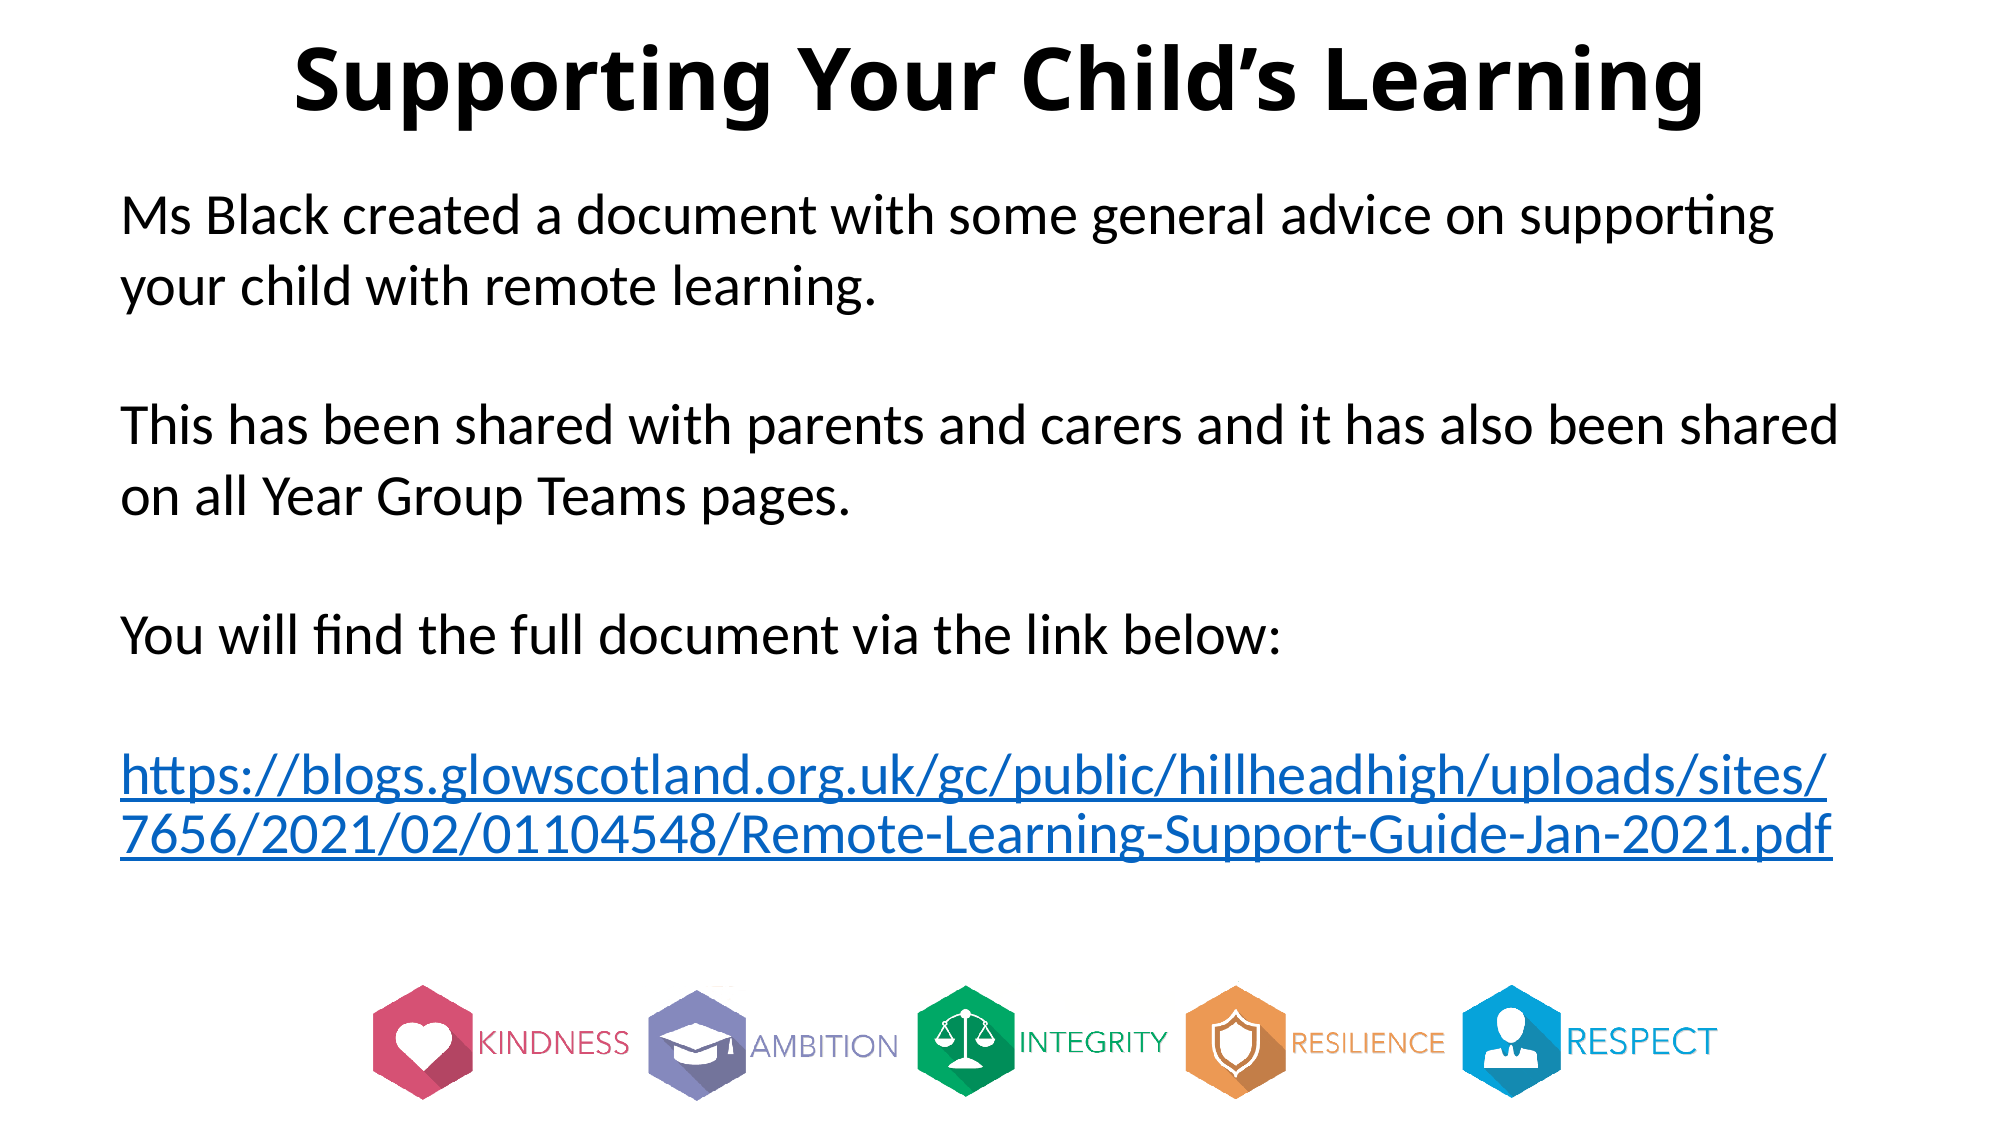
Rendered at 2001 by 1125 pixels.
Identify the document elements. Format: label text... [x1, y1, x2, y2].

title Supporting Your Child’s Learning [137, 1, 1863, 99]
picture [331, 968, 1734, 1125]
text_box Ms Black created a document with some general advice on supporting your child with remote learning. This has been shared with parents and carers and it has also been shared on all Year Group Teams pages. You will find the full document via the link below: https://blogs.glowscotland.org.uk/gc/public/hillheadhigh/uploads/sites/7656/2021/02/01104548/Remote-Learning-Support-Guide-Jan-2021.pdf [105, 99, 1866, 1125]
